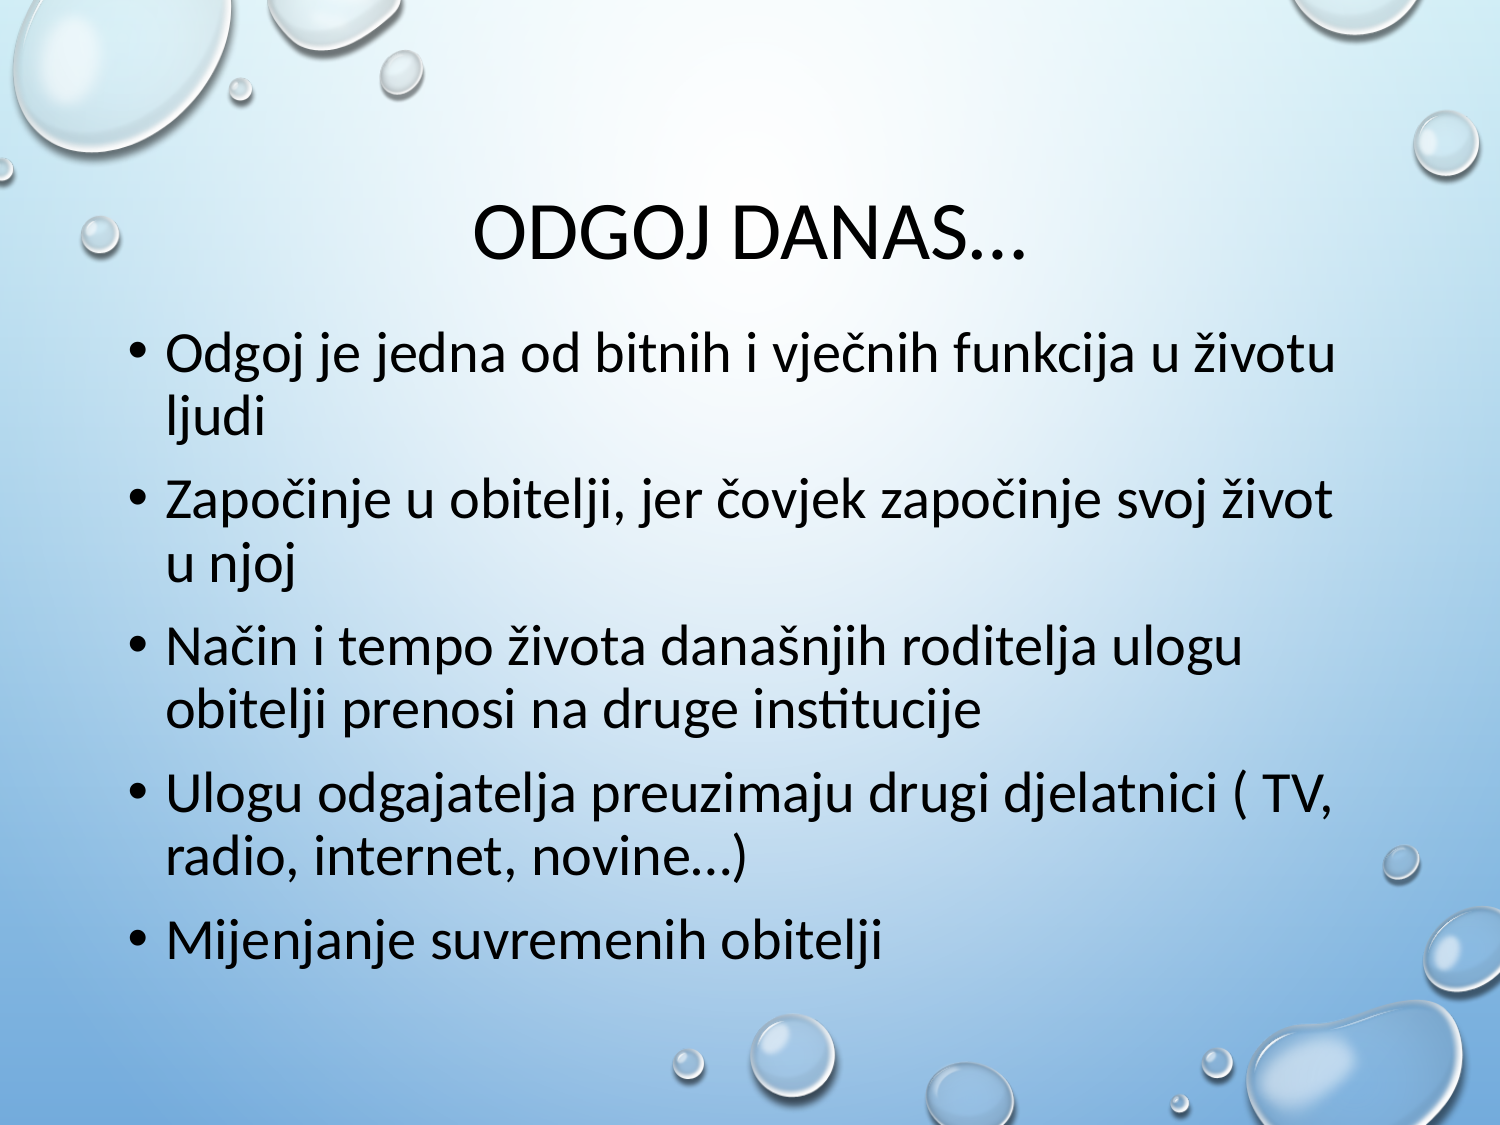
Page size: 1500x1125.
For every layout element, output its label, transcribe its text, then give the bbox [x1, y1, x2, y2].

title ODGOJ danas… [112, 101, 1388, 314]
list Odgoj je jedna od bitnih i vječnih funkcija u životu ljudi Započinje u obitelji, jer čovjek započinje svoj život u njoj Način i tempo života današnjih roditelja ulogu obitelji prenosi na druge institucije Ulogu odgajatelja preuzimaju drugi djelatnici ( TV, radio, internet, novine…) Mijenjanje suvremenih obitelji [112, 314, 1388, 950]
picture [0, 0, 1500, 1125]
